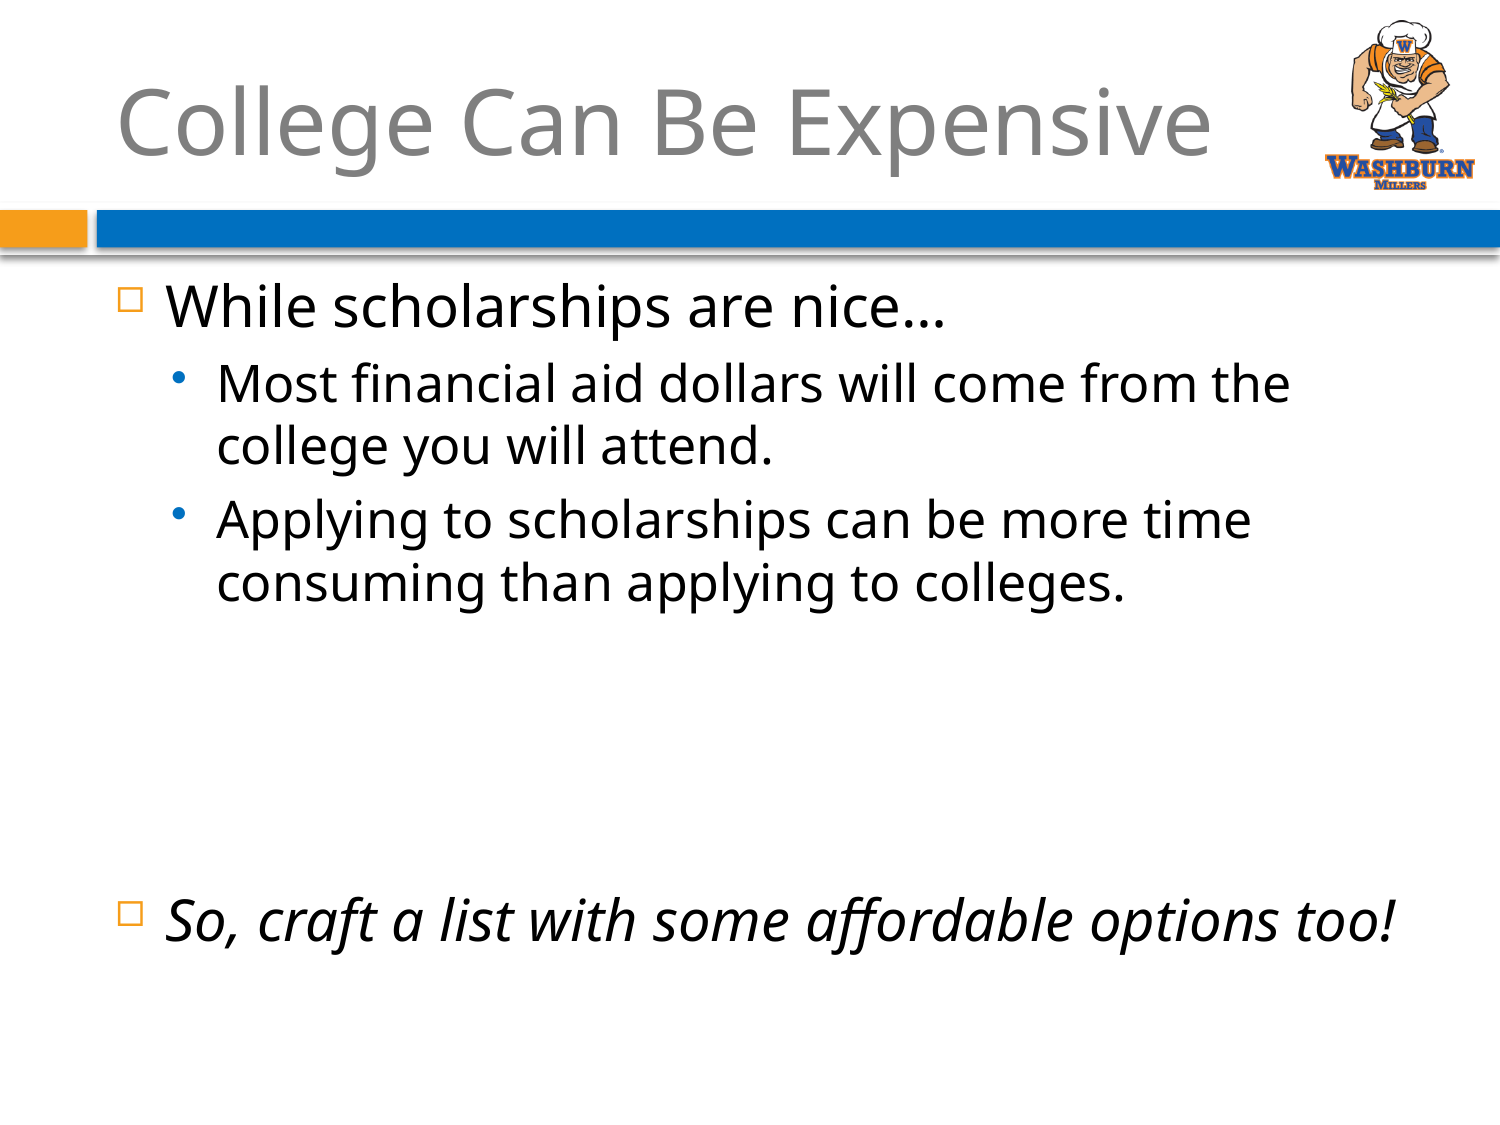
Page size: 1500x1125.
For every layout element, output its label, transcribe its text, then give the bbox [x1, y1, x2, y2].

picture [1324, 20, 1475, 191]
list While scholarships are nice… Most financial aid dollars will come from the college you will attend. Applying to scholarships can be more time consuming than applying to colleges. So, craft a list with some affordable options too! [100, 262, 1438, 1000]
title College Can Be Expensive [100, 37, 1327, 200]
